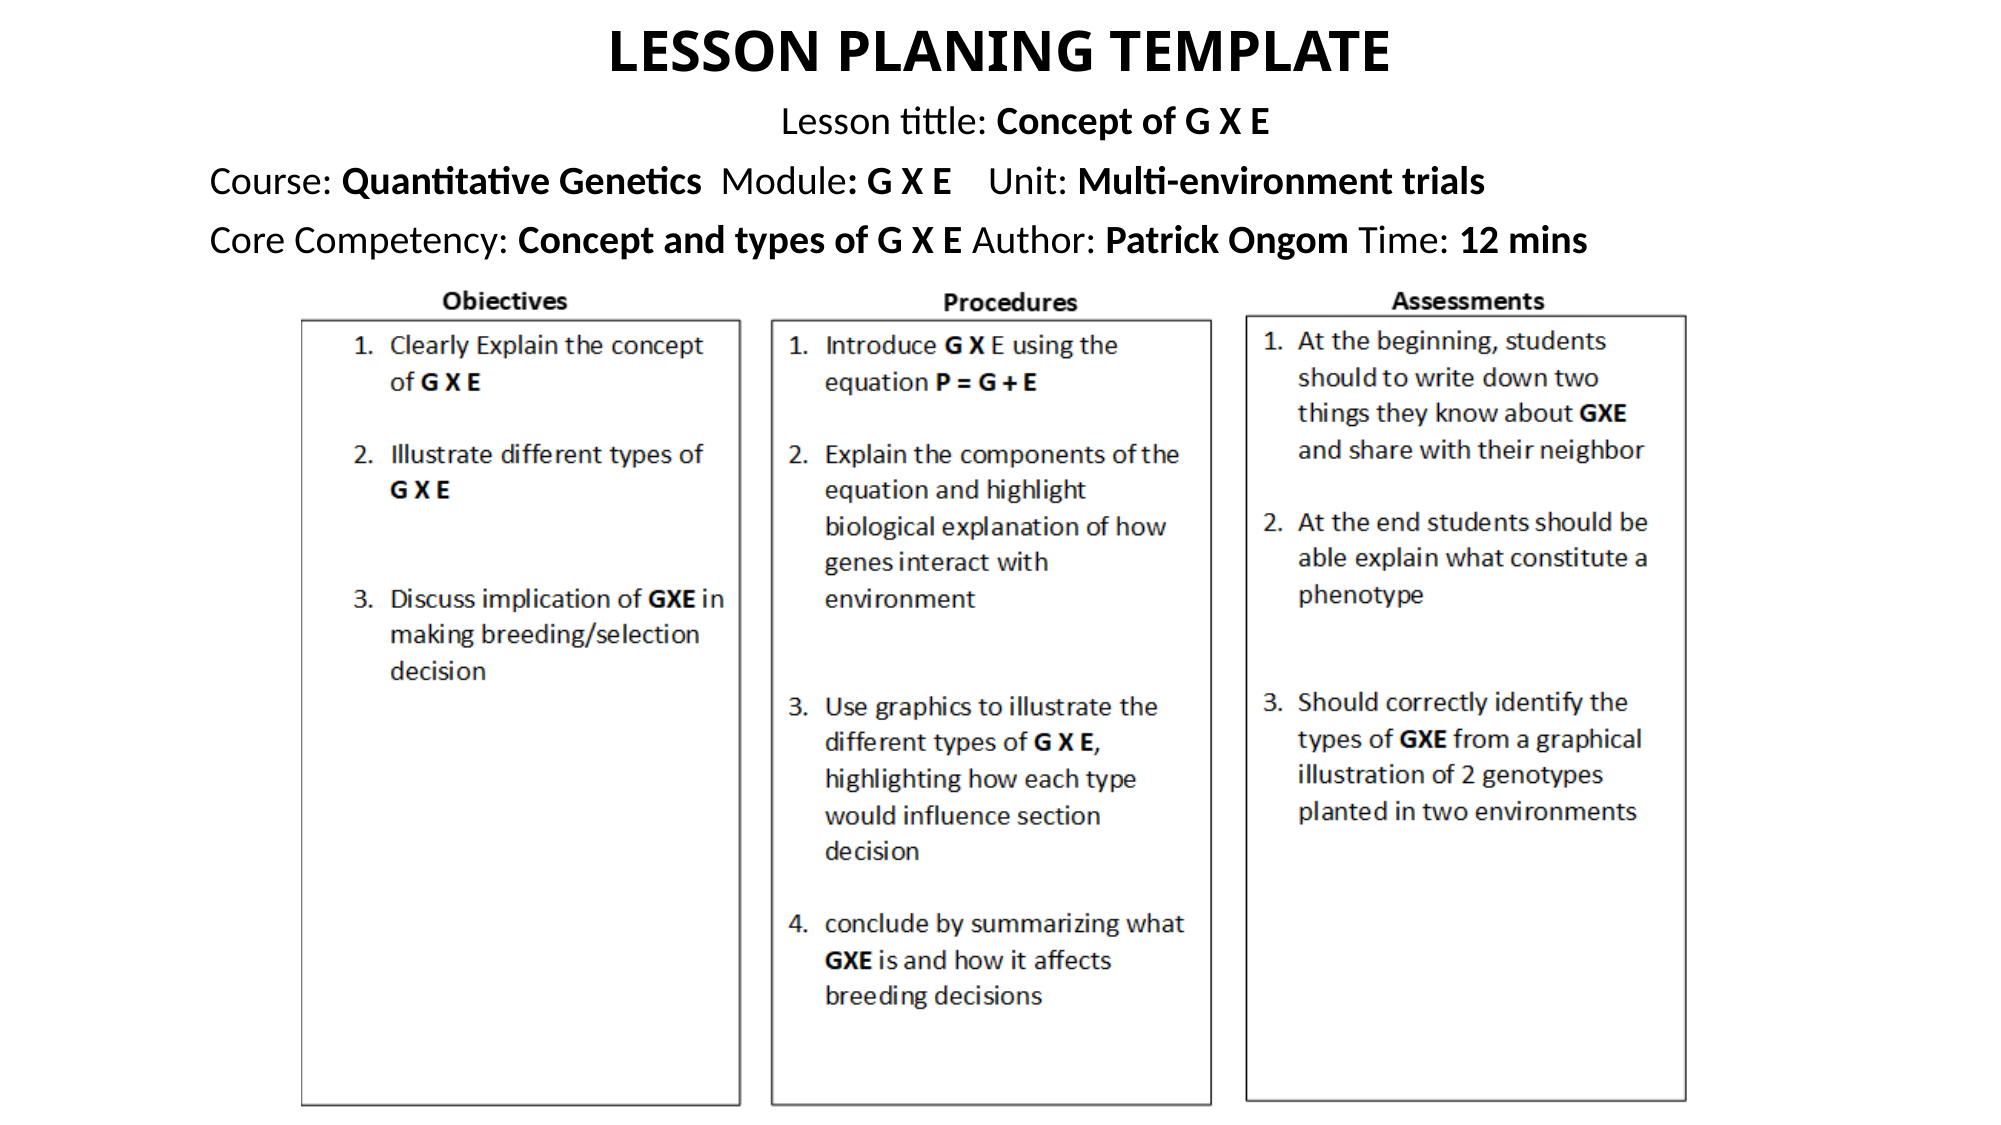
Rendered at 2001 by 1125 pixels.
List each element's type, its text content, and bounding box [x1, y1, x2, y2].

picture [301, 275, 1690, 1111]
list Lesson tittle: Concept of G X E Course: Quantitative Genetics Module: G X E Unit: Multi-environment trials Core Competency: Concept and types of G X E Author: Patrick Ongom Time: 12 mins [194, 92, 1857, 274]
title LESSON PLANING TEMPLATE [137, 15, 1863, 92]
